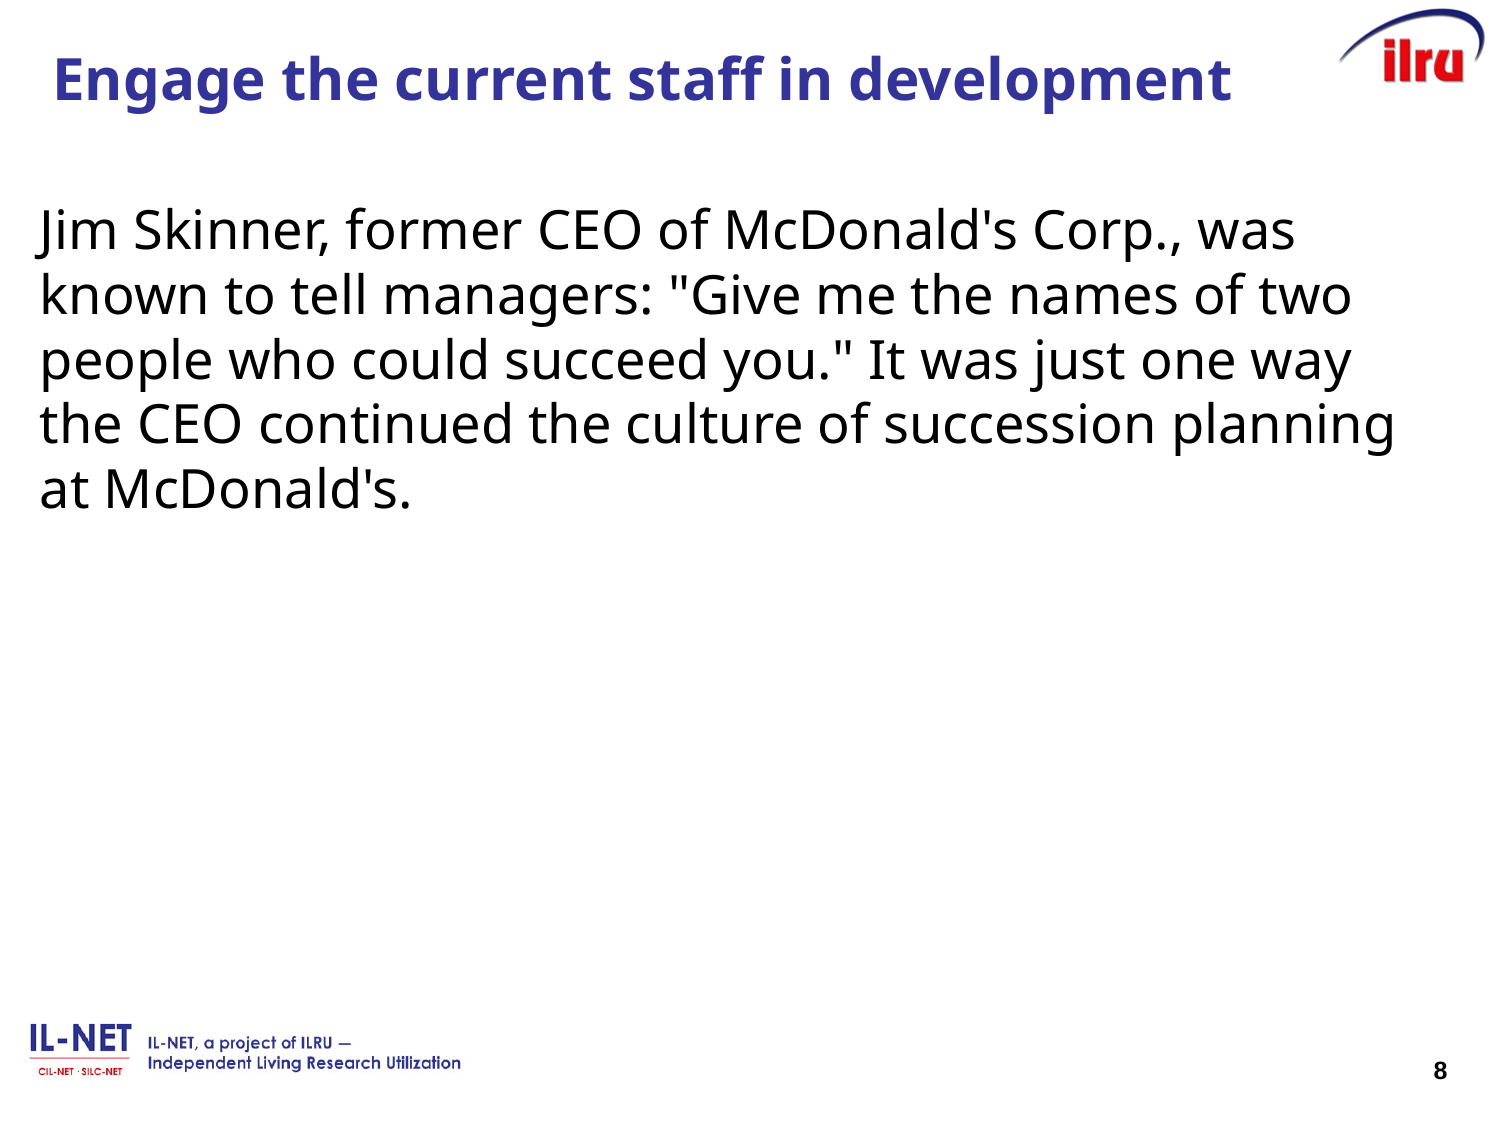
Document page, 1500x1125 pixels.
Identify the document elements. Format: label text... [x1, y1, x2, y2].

picture [1337, 6, 1500, 84]
picture [12, 1005, 478, 1092]
list Jim Skinner, former CEO of McDonald's Corp., was known to tell managers: "Give me the names of two people who could succeed you." It was just one way the CEO continued the culture of succession planning at McDonald's. [24, 187, 1438, 988]
title Engage the current staff in development [37, 12, 1363, 143]
